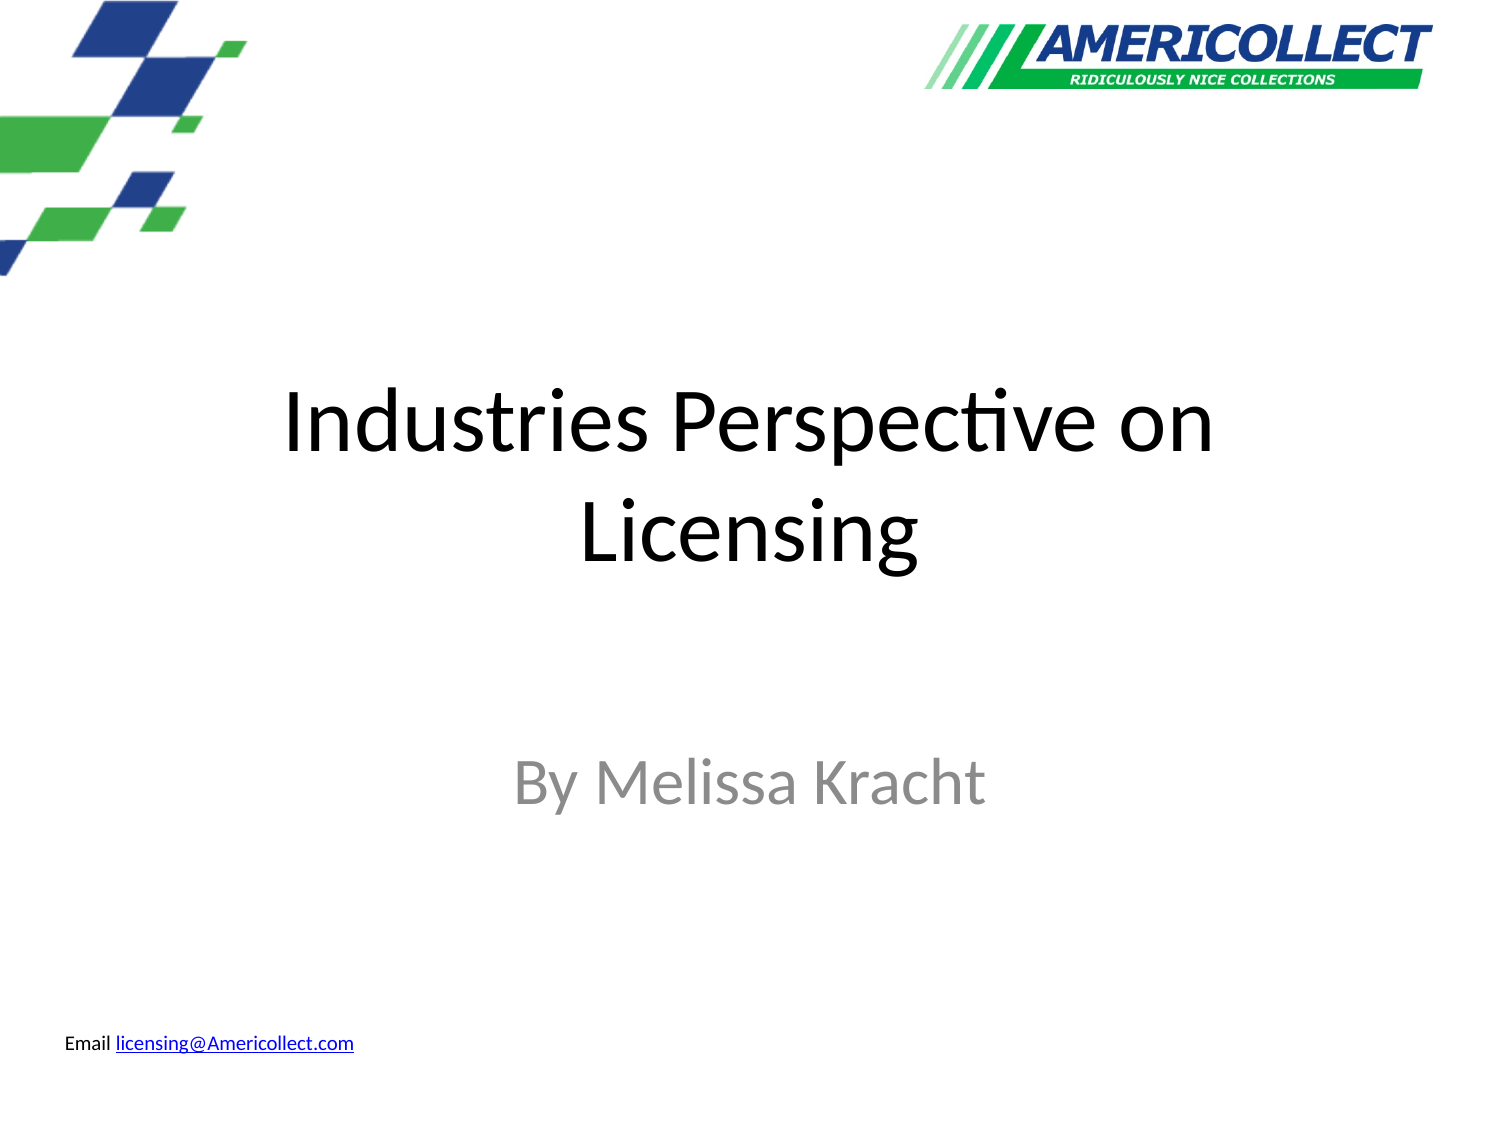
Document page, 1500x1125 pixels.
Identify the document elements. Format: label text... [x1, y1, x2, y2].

picture [0, 0, 1433, 688]
subtitle By Melissa Kracht [225, 637, 1275, 925]
title Industries Perspective on Licensing [112, 349, 1388, 591]
